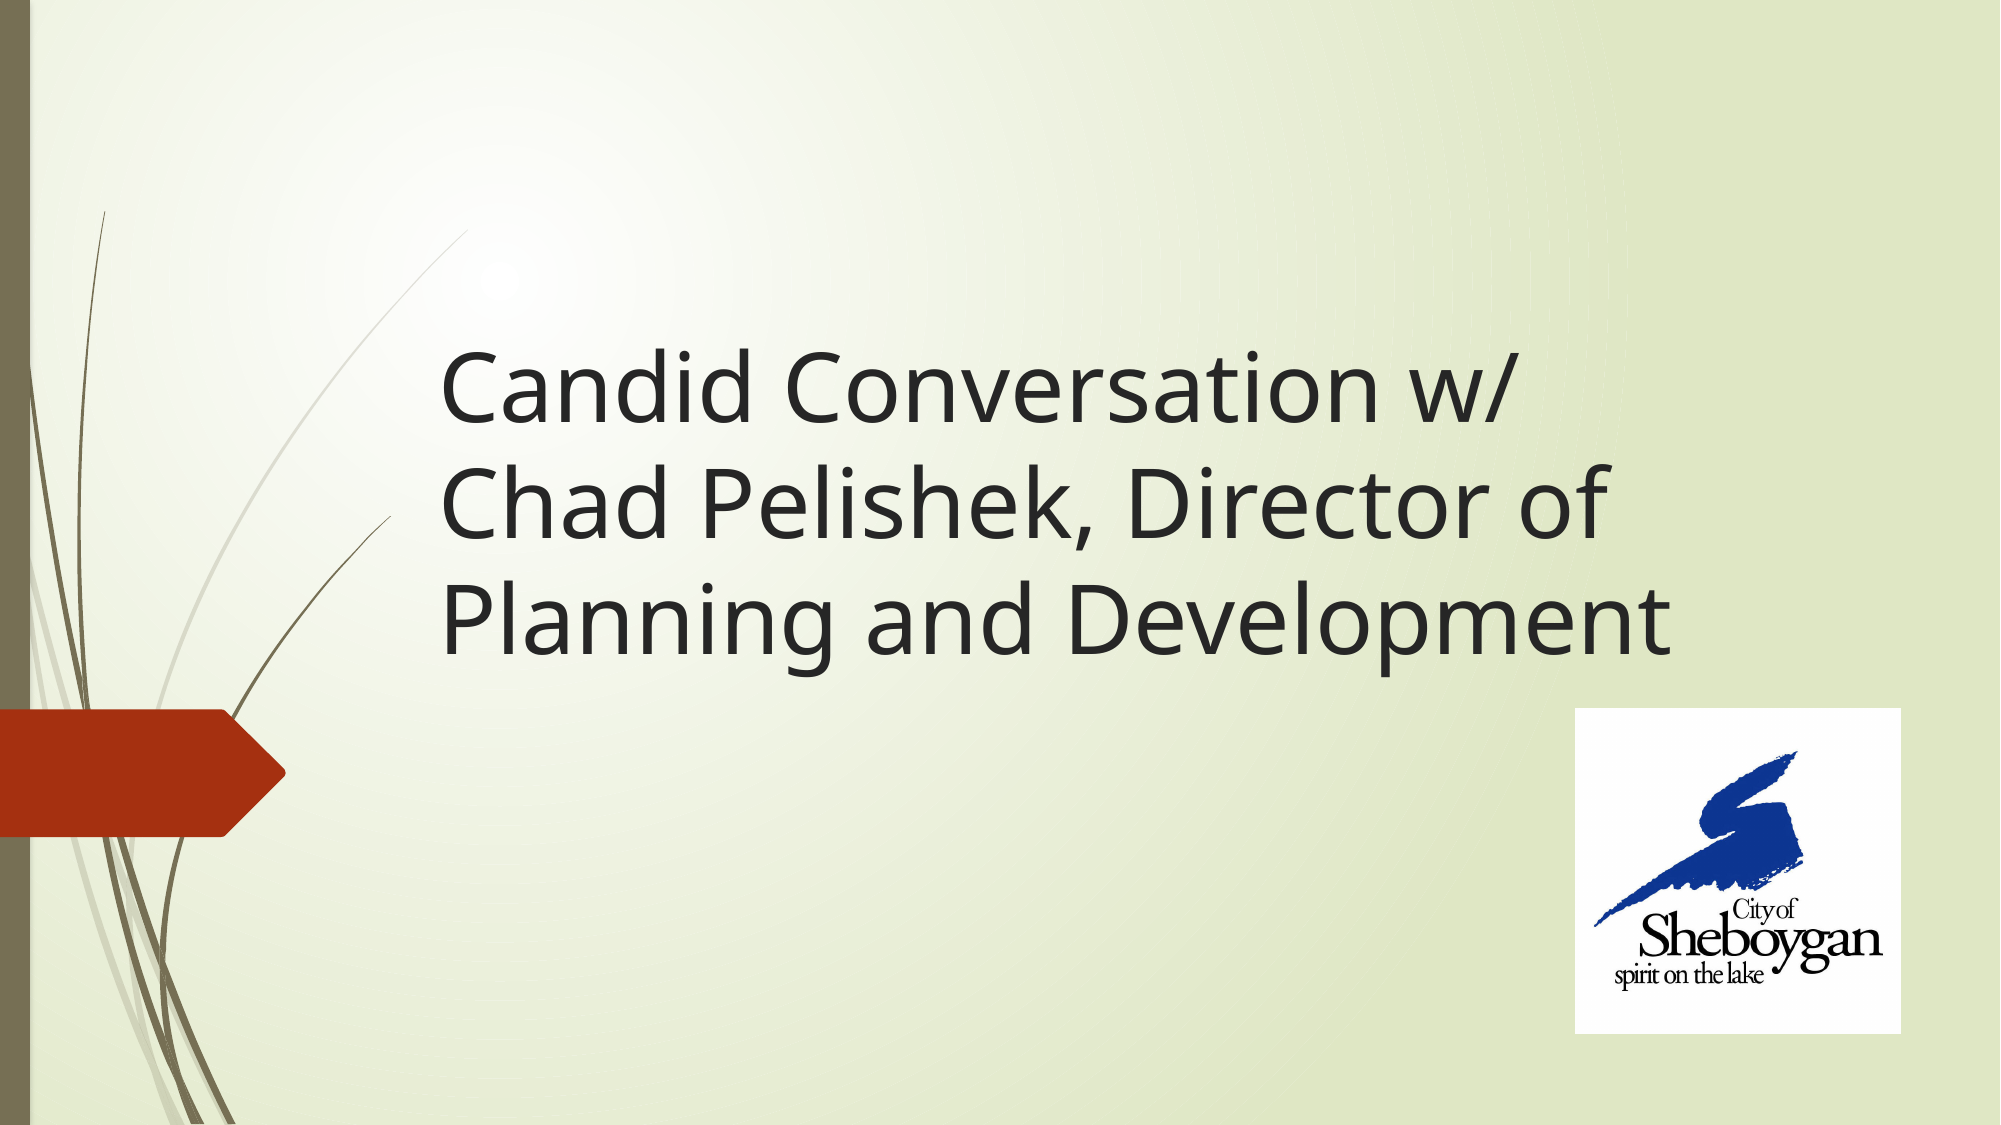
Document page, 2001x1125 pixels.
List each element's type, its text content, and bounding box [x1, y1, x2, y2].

title Candid Conversation w/ Chad Pelishek, Director of Planning and Development [423, 310, 1886, 682]
picture [1574, 708, 1901, 1034]
